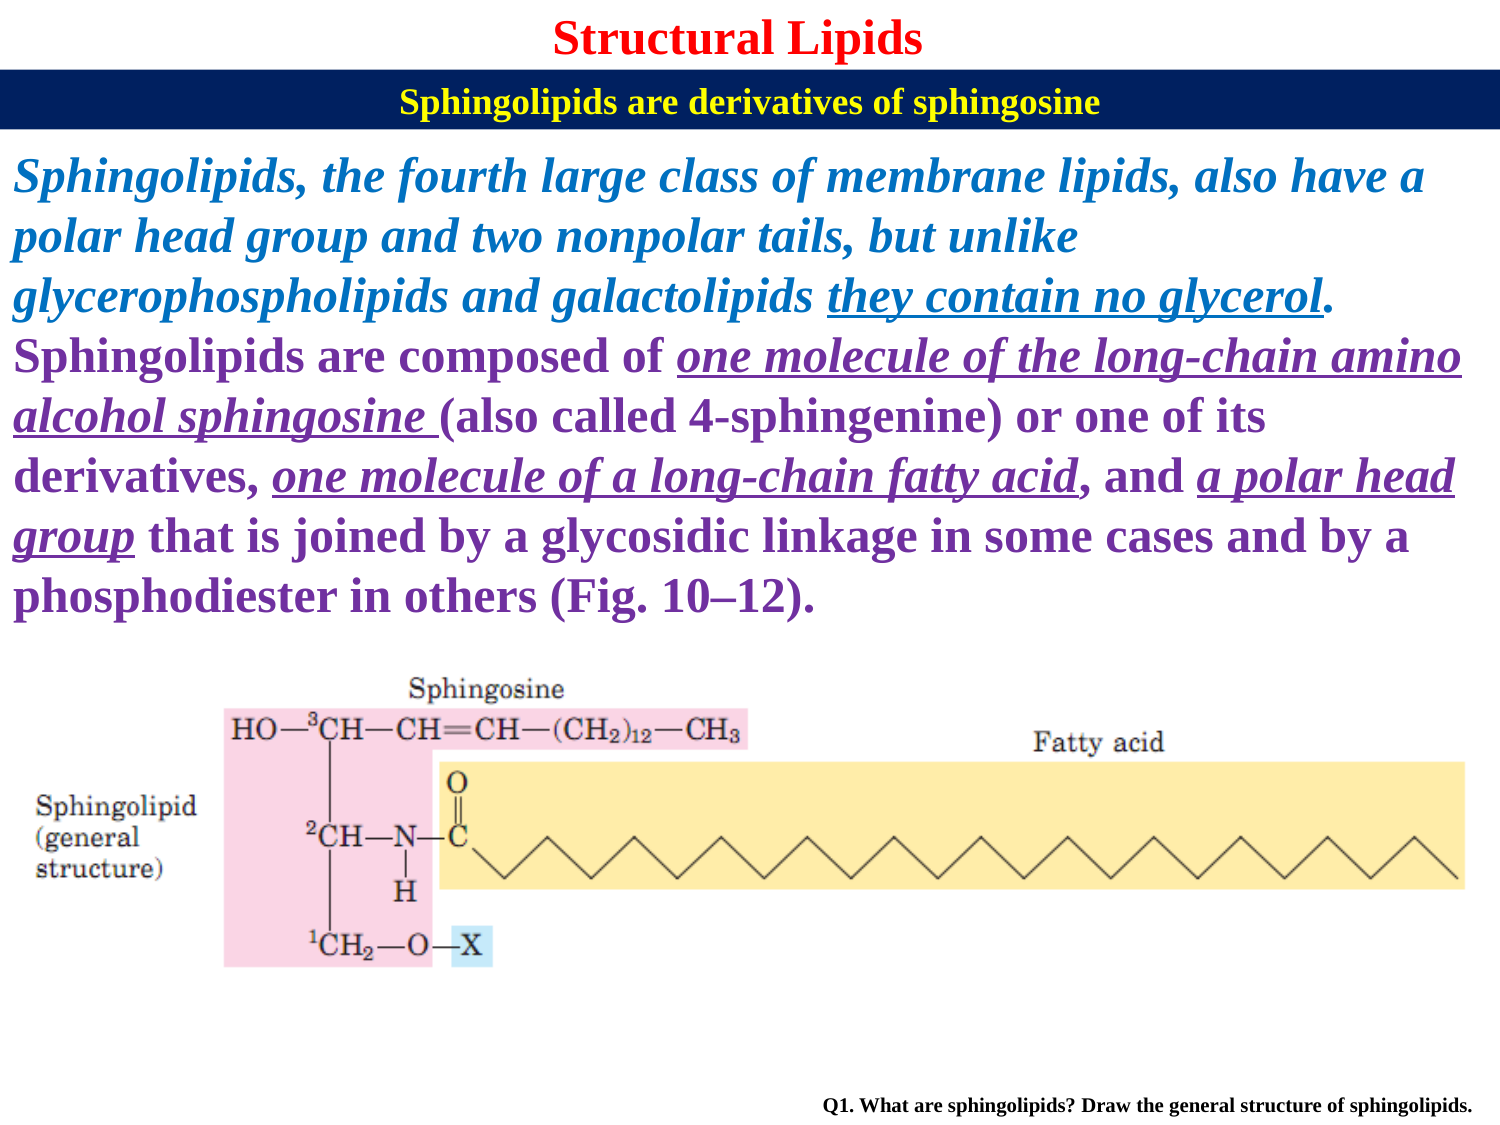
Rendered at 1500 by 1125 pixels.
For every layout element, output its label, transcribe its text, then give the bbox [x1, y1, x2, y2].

text_box Structural Lipids [537, 0, 975, 73]
text_box Q1. What are sphingolipids? Draw the general structure of sphingolipids. [807, 1084, 1500, 1125]
text_box Sphingolipids, the fourth large class of membrane lipids, also have a polar head group and two nonpolar tails, but unlike glycerophospholipids and galactolipids they contain no glycerol. Sphingolipids are composed of one molecule of the long-chain amino alcohol sphingosine (also called 4-sphingenine) or one of its derivatives, one molecule of a long-chain fatty acid, and a polar head group that is joined by a glycosidic linkage in some cases and by a phosphodiester in others (Fig. 10–12). [0, 134, 1496, 630]
text_box Sphingolipids are derivatives of sphingosine [0, 69, 1500, 130]
picture [14, 649, 1486, 983]
